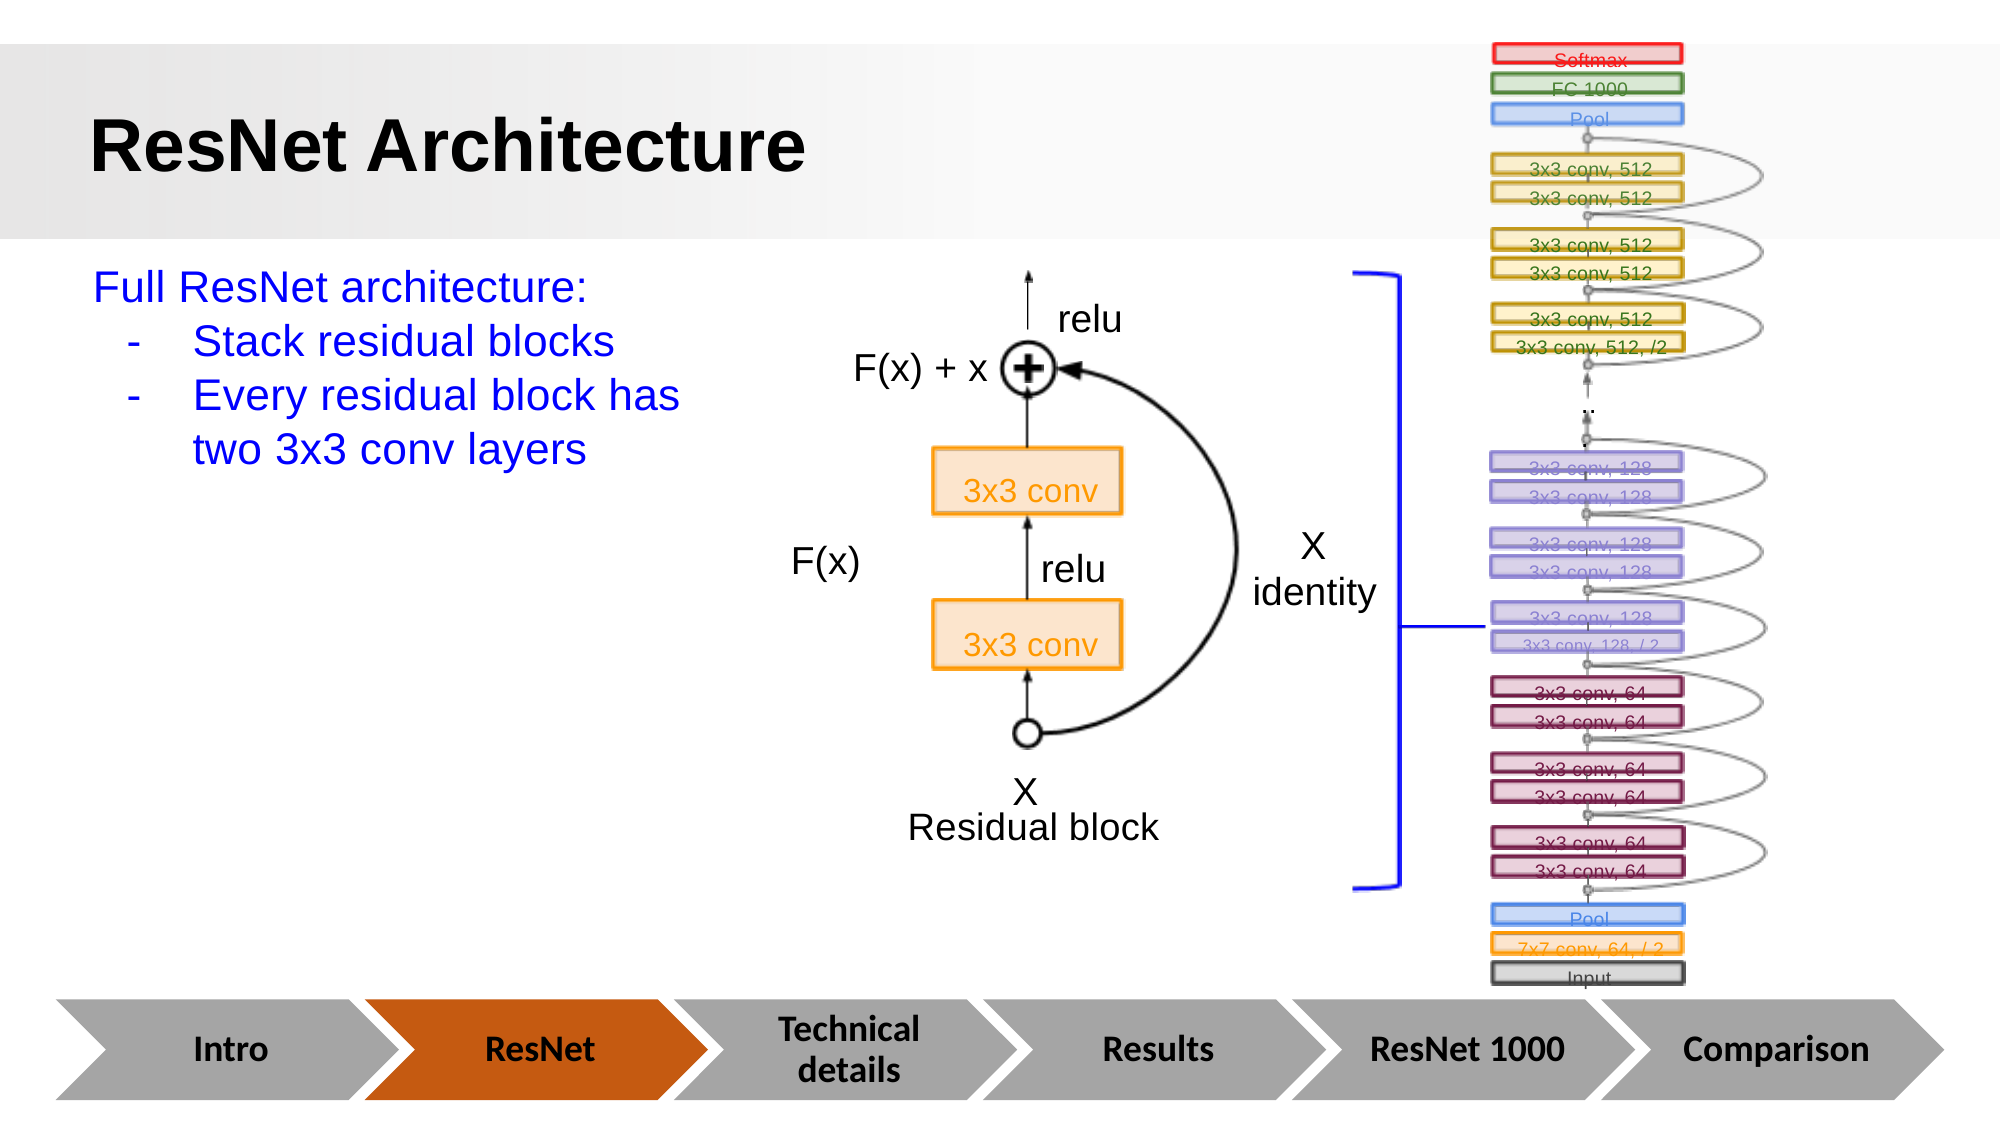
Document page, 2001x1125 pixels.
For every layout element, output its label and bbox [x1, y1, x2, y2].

text_box [54, 999, 1946, 1100]
picture [0, 0, 2000, 1125]
